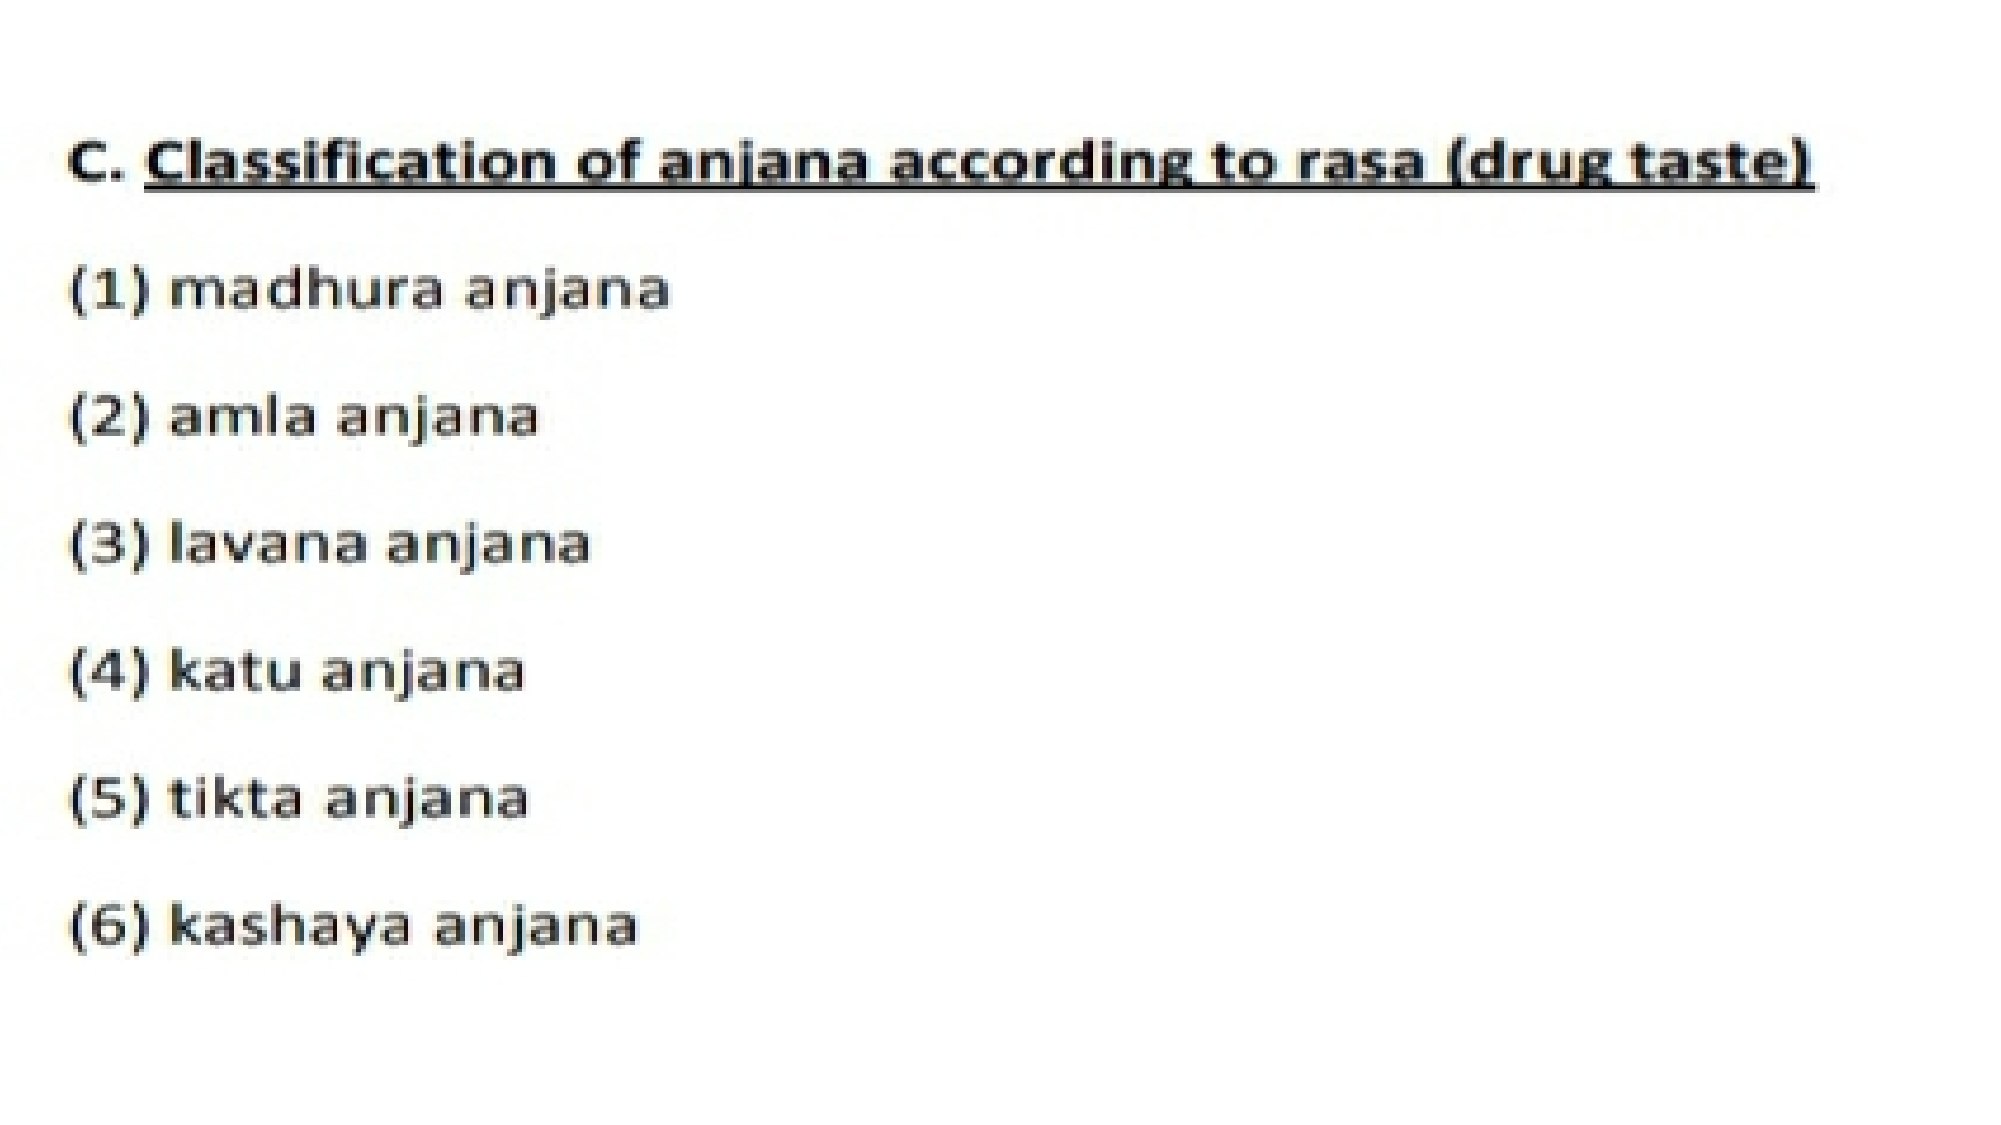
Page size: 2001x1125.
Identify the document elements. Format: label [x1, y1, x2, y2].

list [0, 0, 2000, 1125]
